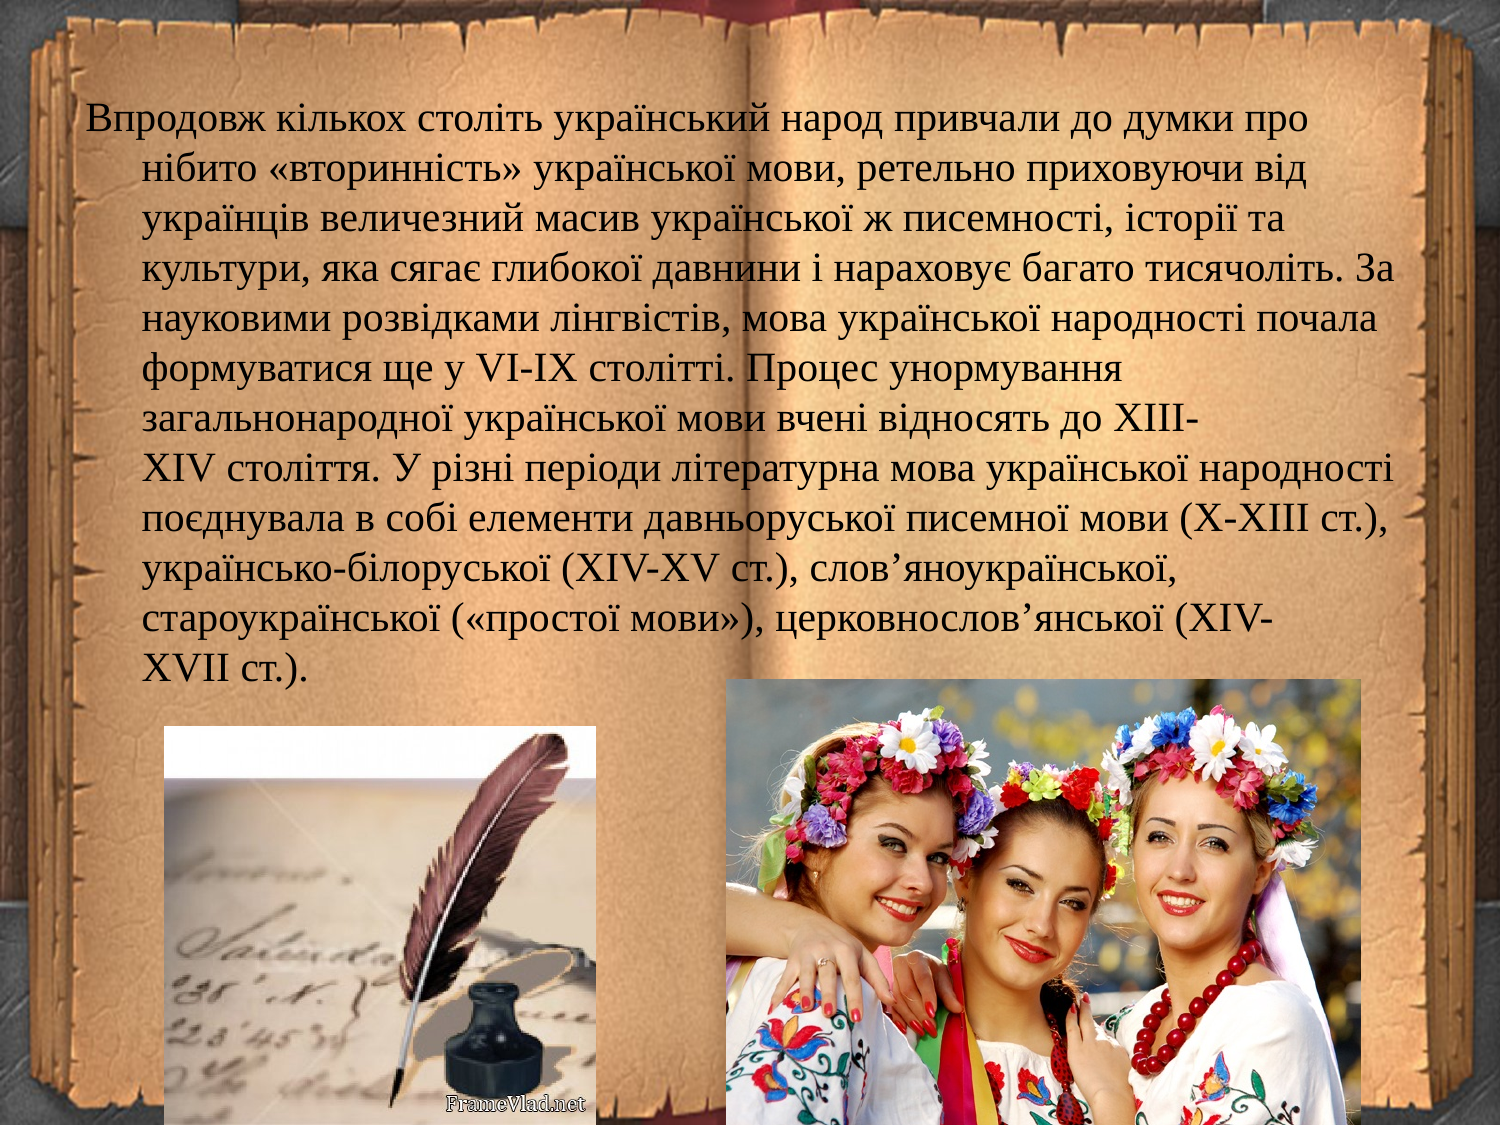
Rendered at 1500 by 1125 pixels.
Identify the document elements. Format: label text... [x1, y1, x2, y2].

picture [0, 0, 1500, 1125]
list Впродовж кількох століть український народ привчали до думки про нібито «вторинність» української мови, ретельно приховуючи від українців величезний масив української ж писемності, історії та культури, яка сягає глибокої давнини і нараховує багато тисячоліть. За науковими розвідками лінгвістів, мова української народності почала формуватися ще у VI-IX столітті. Процес унормування загальнонародної української мови вчені відносять до ХІІІ-ХІV століття. У різні періоди літературна мова української народності поєднувала в собі елементи давньоруської писемної мови (Х-ХІІІ ст.), українсько-білоруської (ХІV-ХV ст.), слов’яноукраїнської, староукраїнської («простої мови»), церковнослов’янської (ХІV-ХVІІ ст.). [70, 82, 1421, 825]
